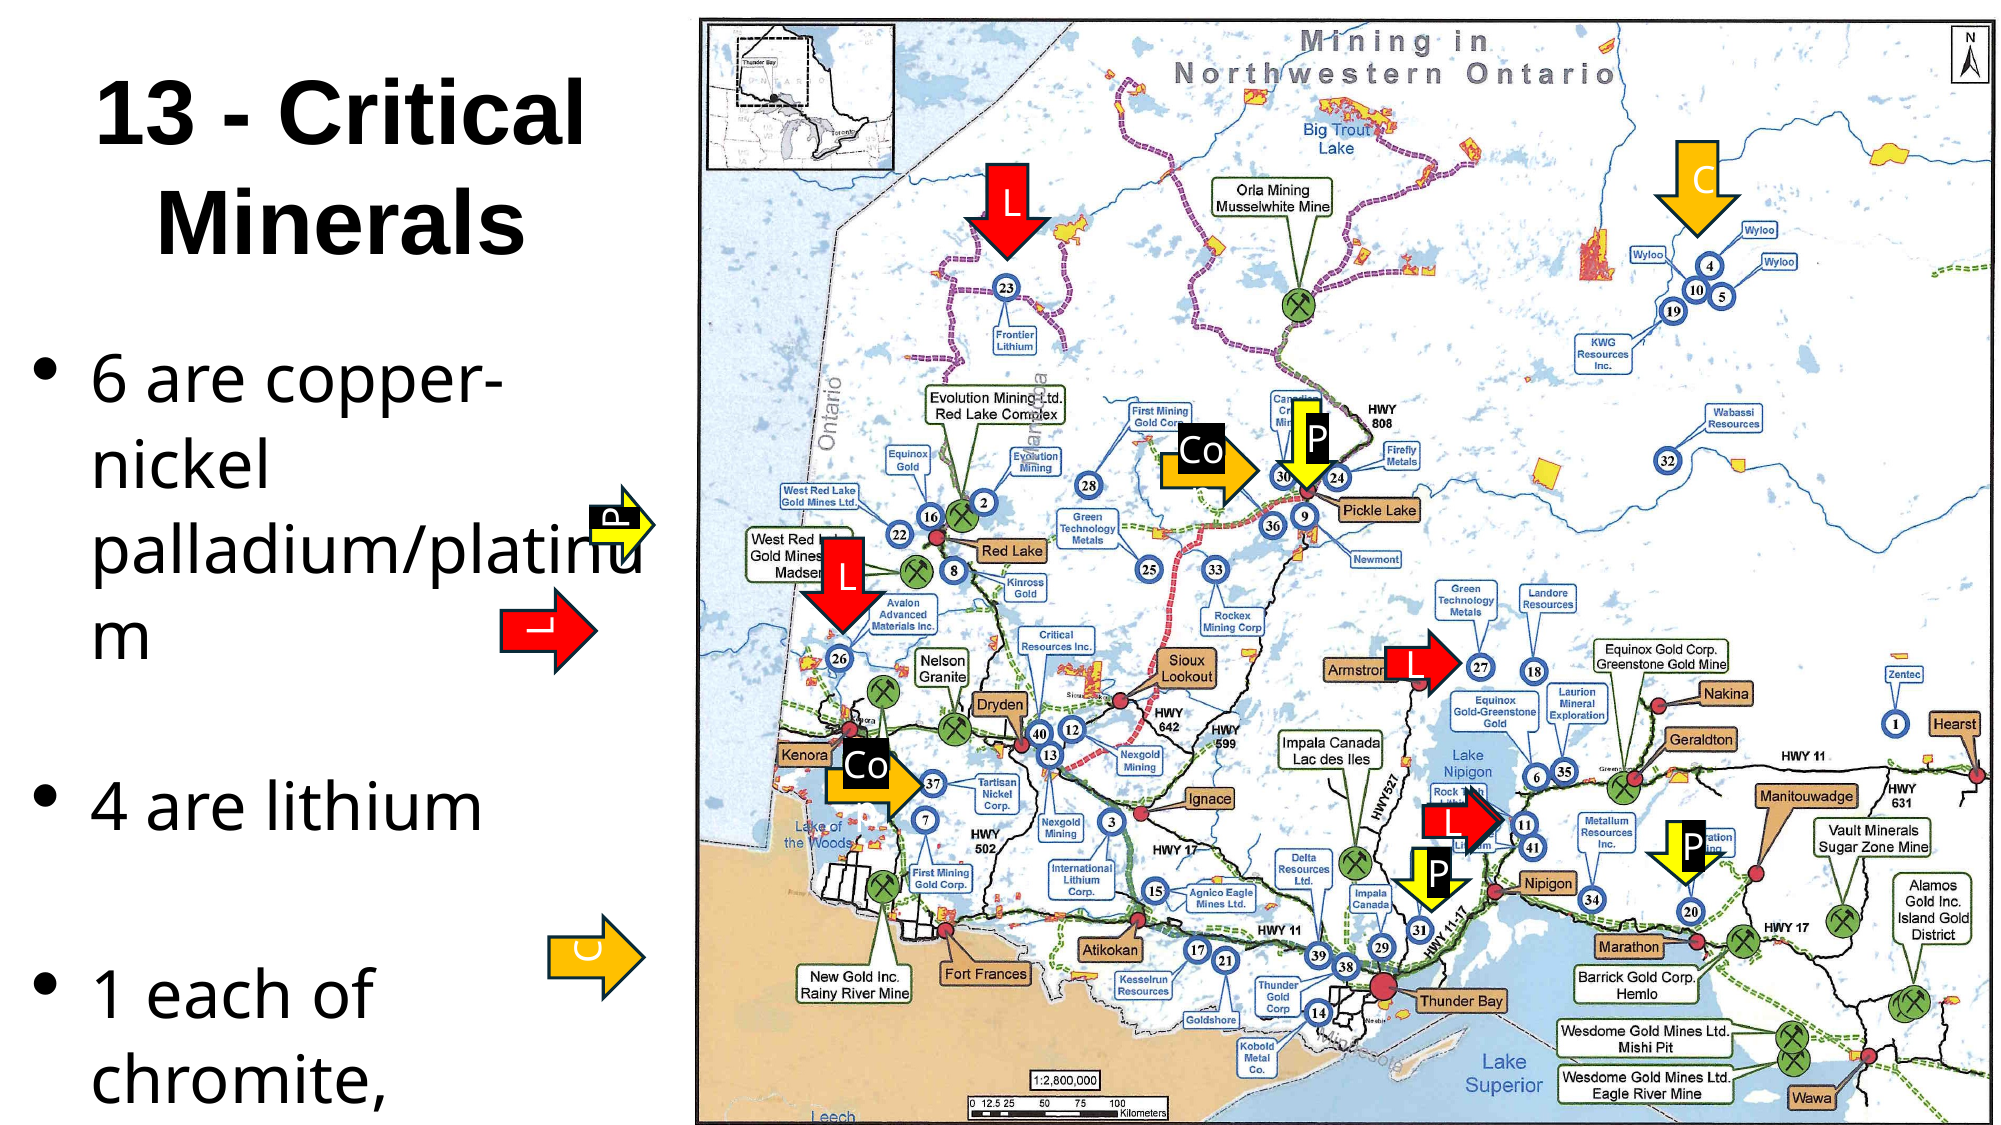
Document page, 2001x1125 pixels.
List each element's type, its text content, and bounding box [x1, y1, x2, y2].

text_box 6 are copper-nickel palladium/platinum 4 are lithium 1 each of chromite, graphite and zinc [19, 323, 684, 1125]
text_box 13 - Critical Minerals [19, 45, 664, 281]
text_box L [499, 586, 599, 676]
text_box P [589, 483, 657, 567]
text_box C [547, 912, 647, 1003]
picture [687, 7, 2000, 1125]
